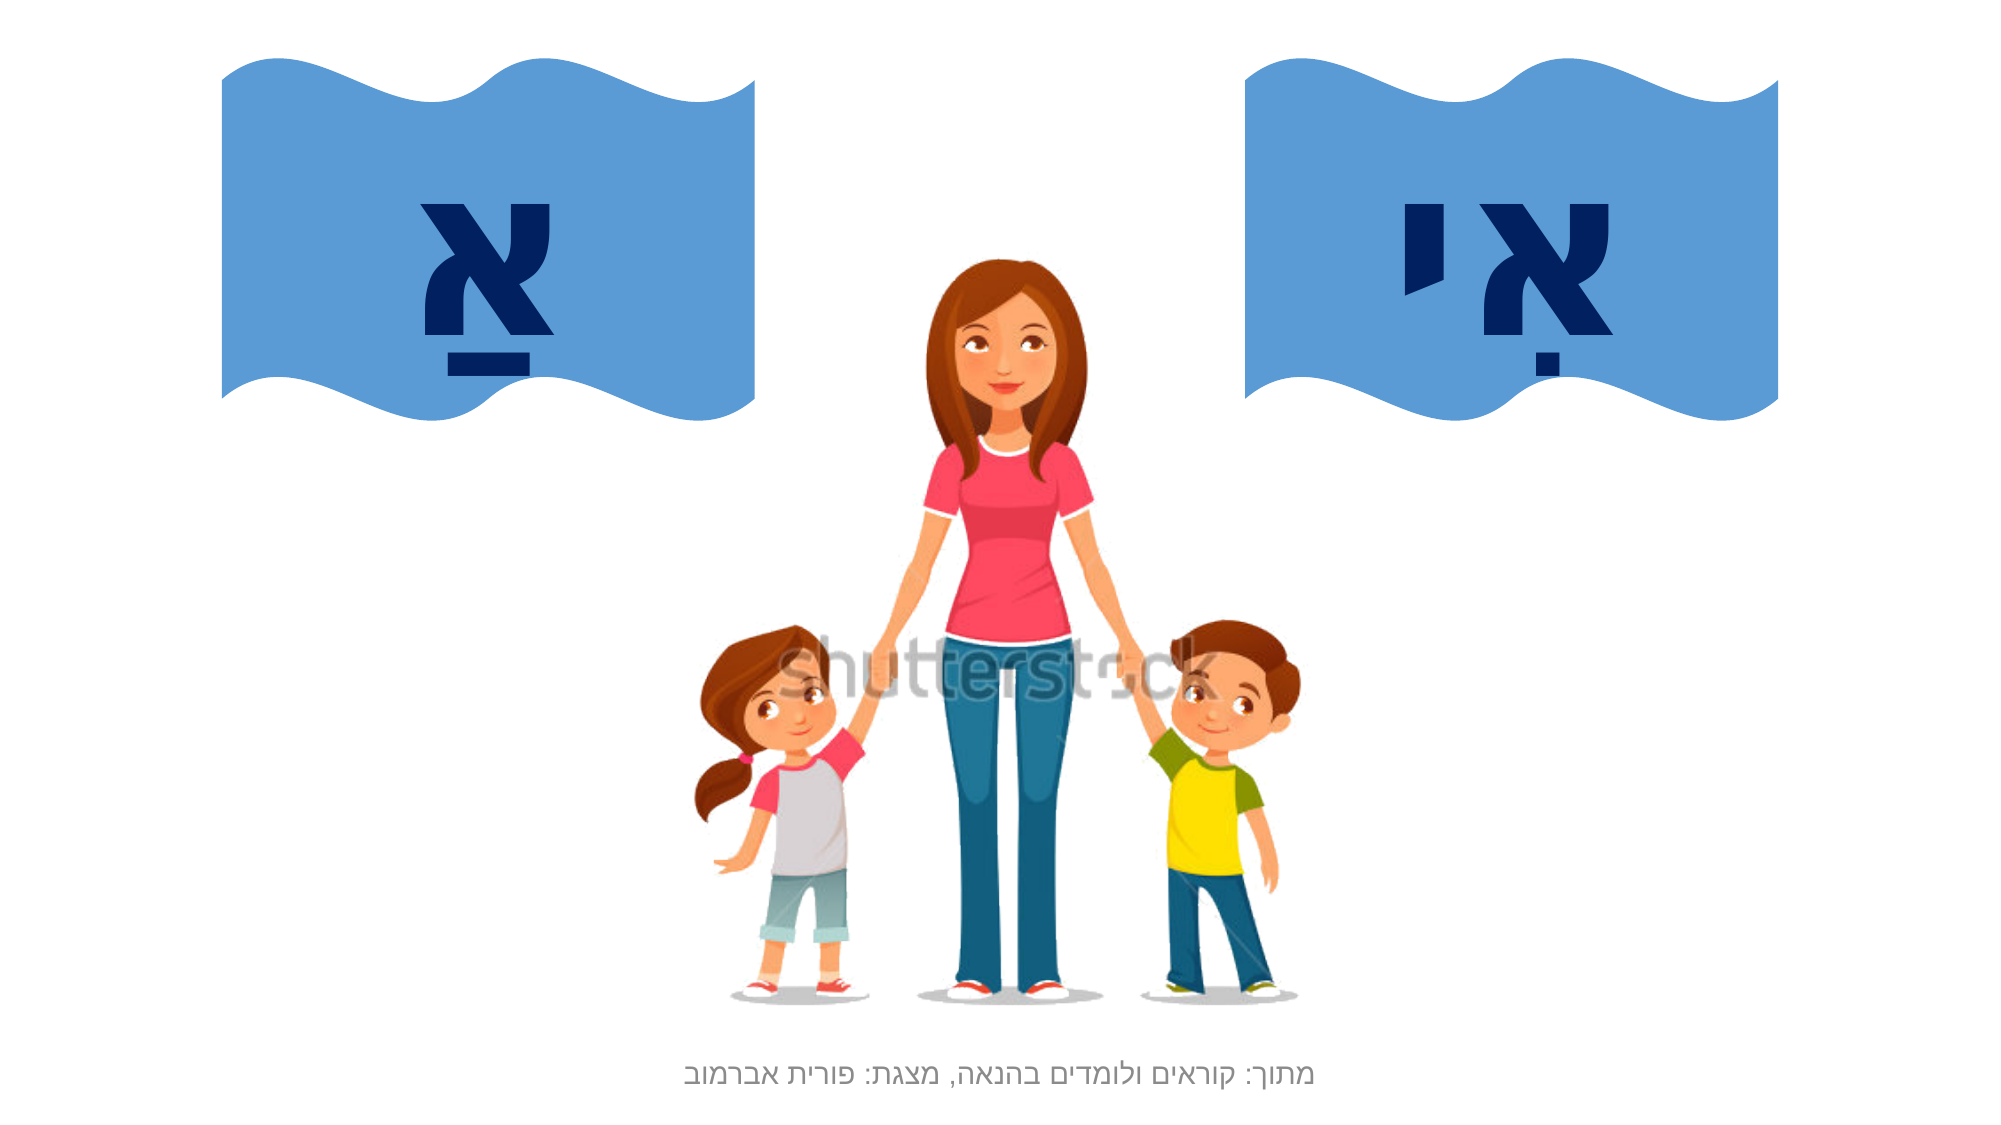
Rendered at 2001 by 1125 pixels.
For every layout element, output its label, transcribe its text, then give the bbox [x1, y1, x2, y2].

picture [643, 224, 1353, 1015]
text_box אִי [1245, 58, 1779, 421]
text_box אַ [221, 58, 755, 421]
footer מתוך: קוראים ולומדים בהנאה, מצגת: פורית אברמוב [662, 1042, 1338, 1103]
